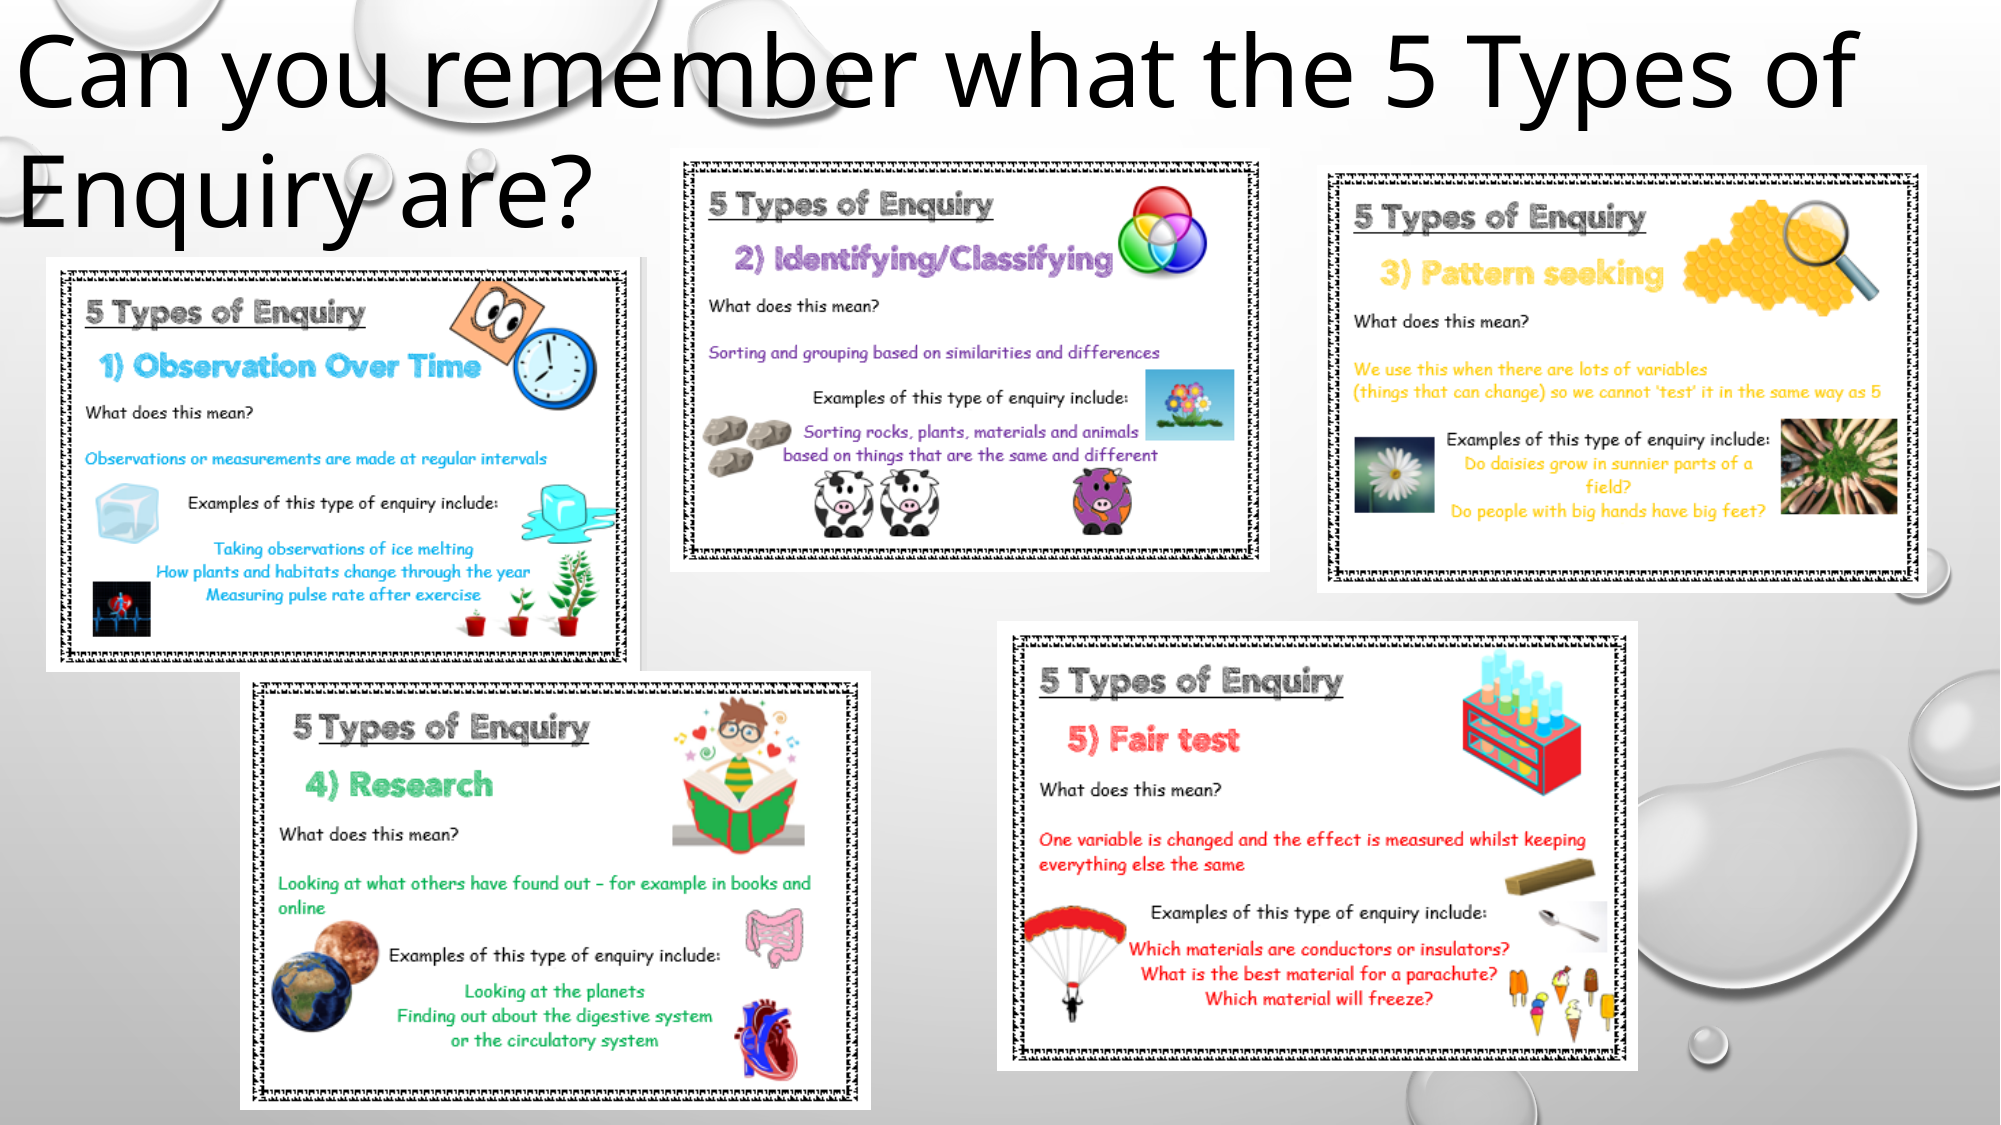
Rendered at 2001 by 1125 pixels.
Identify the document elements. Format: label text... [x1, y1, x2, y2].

text_box Can you remember what the 5 Types of Enquiry are? [0, 0, 2000, 255]
picture [0, 148, 2000, 1125]
